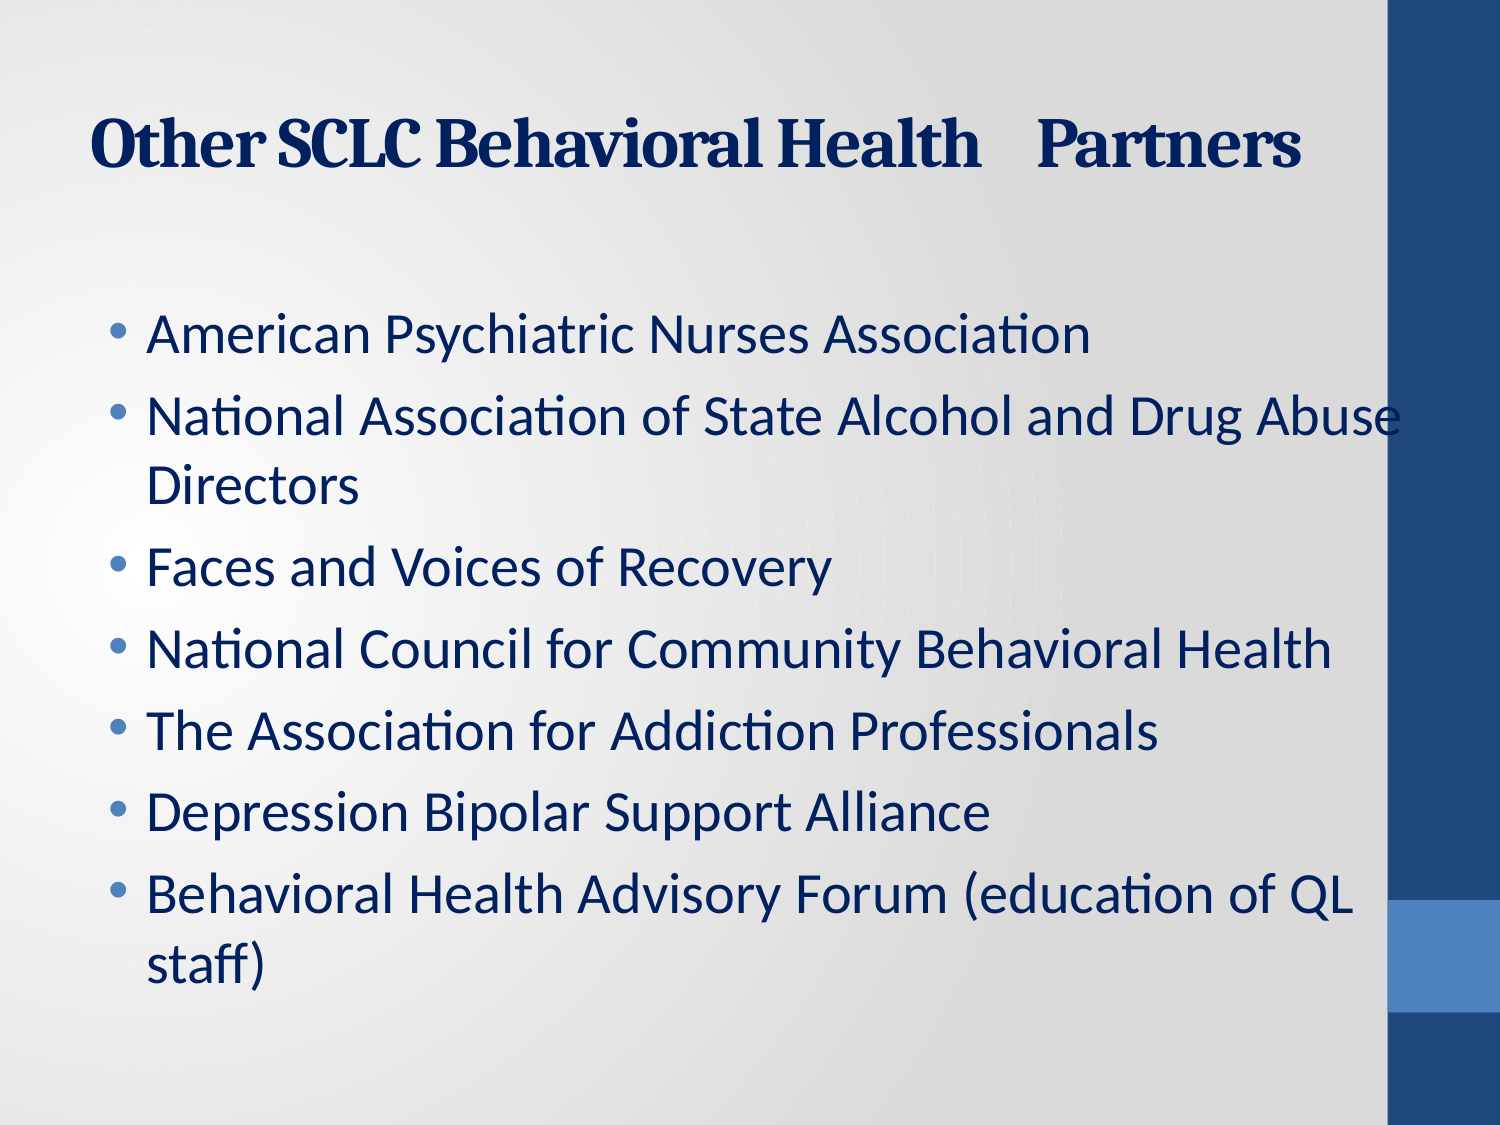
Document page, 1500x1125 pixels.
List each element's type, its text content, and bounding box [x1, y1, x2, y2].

title Other SCLC Behavioral Health Partners [75, 45, 1325, 233]
list American Psychiatric Nurses Association National Association of State Alcohol and Drug Abuse Directors Faces and Voices of Recovery National Council for Community Behavioral Health The Association for Addiction Professionals Depression Bipolar Support Alliance Behavioral Health Advisory Forum (education of QL staff) [75, 287, 1425, 1000]
